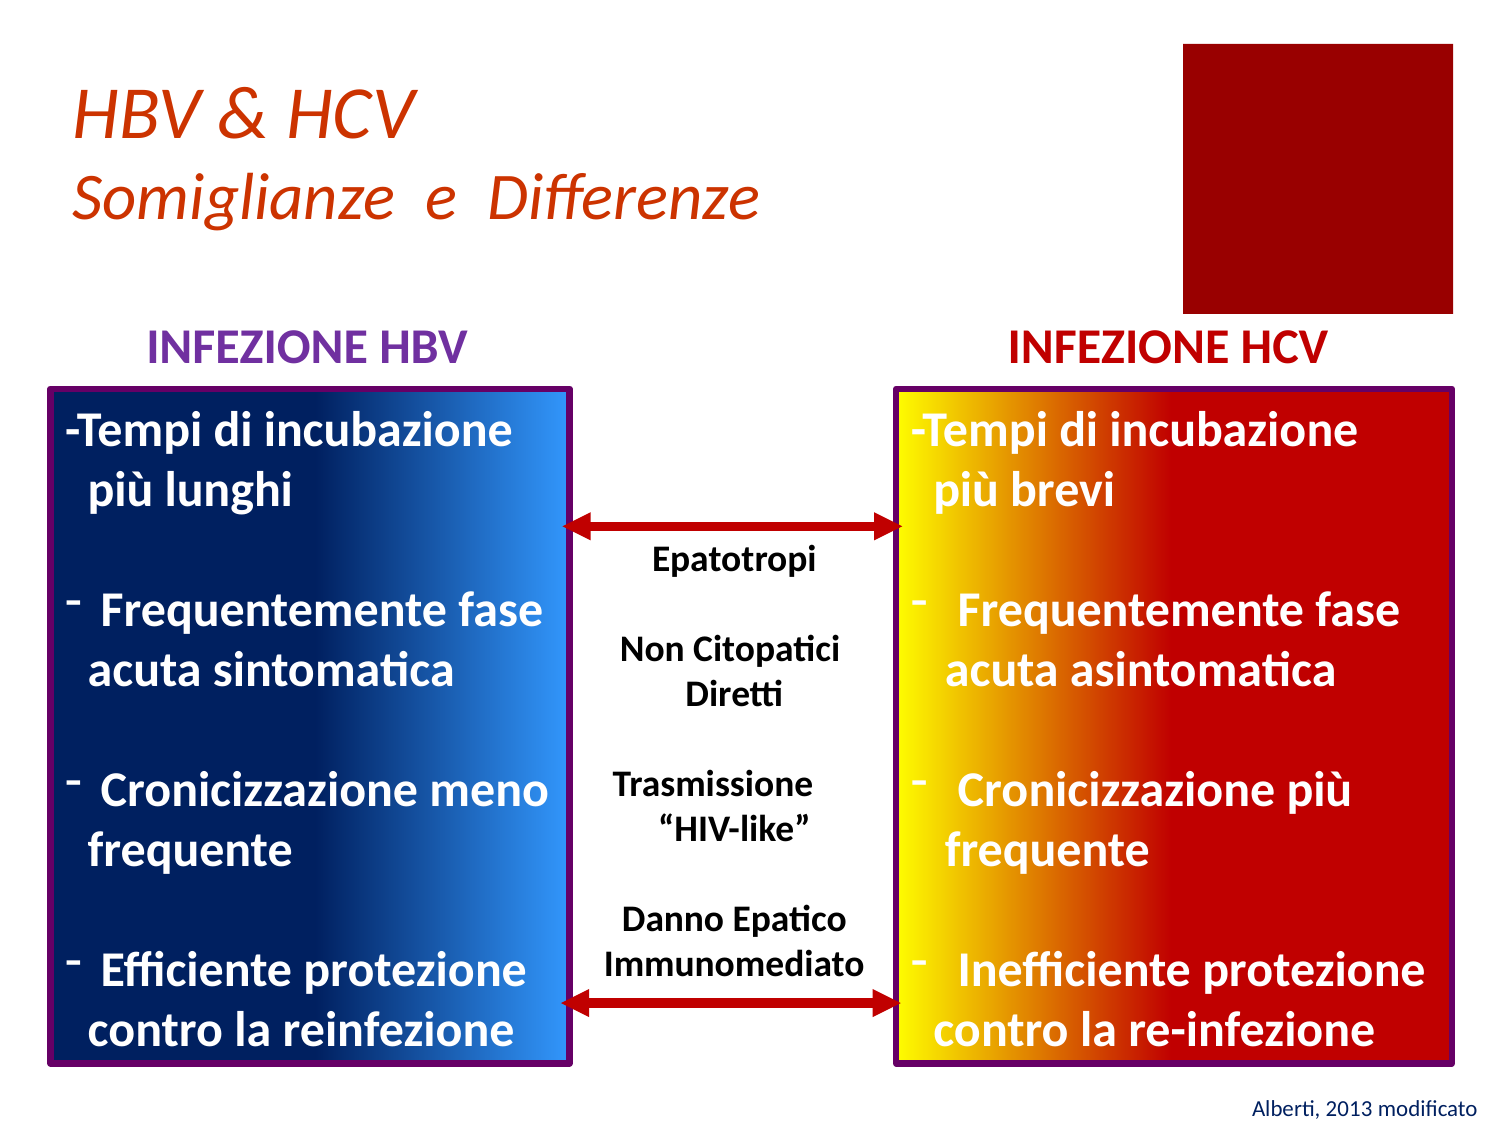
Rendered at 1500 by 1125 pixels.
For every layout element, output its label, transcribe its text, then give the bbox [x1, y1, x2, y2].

text_box INFEZIONE HBV INFEZIONE HCV [131, 306, 1355, 382]
text_box Alberti, 2013 modificato [1237, 1086, 1493, 1125]
text_box Epatotropi Non Citopatici Diretti Trasmissione “HIV-like” Danno Epatico Immunomediato [570, 530, 896, 991]
text_box -Tempi di incubazione più brevi Frequentemente fase acuta asintomatica Cronicizzazione più frequente Inefficiente protezione contro la re-infezione [896, 388, 1452, 1064]
title HBV & HCV Somiglianze e Differenze [57, 54, 1126, 243]
text_box -Tempi di incubazione più lunghi Frequentemente fase acuta sintomatica Cronicizzazione meno frequente Efficiente protezione contro la reinfezione [50, 388, 570, 1064]
